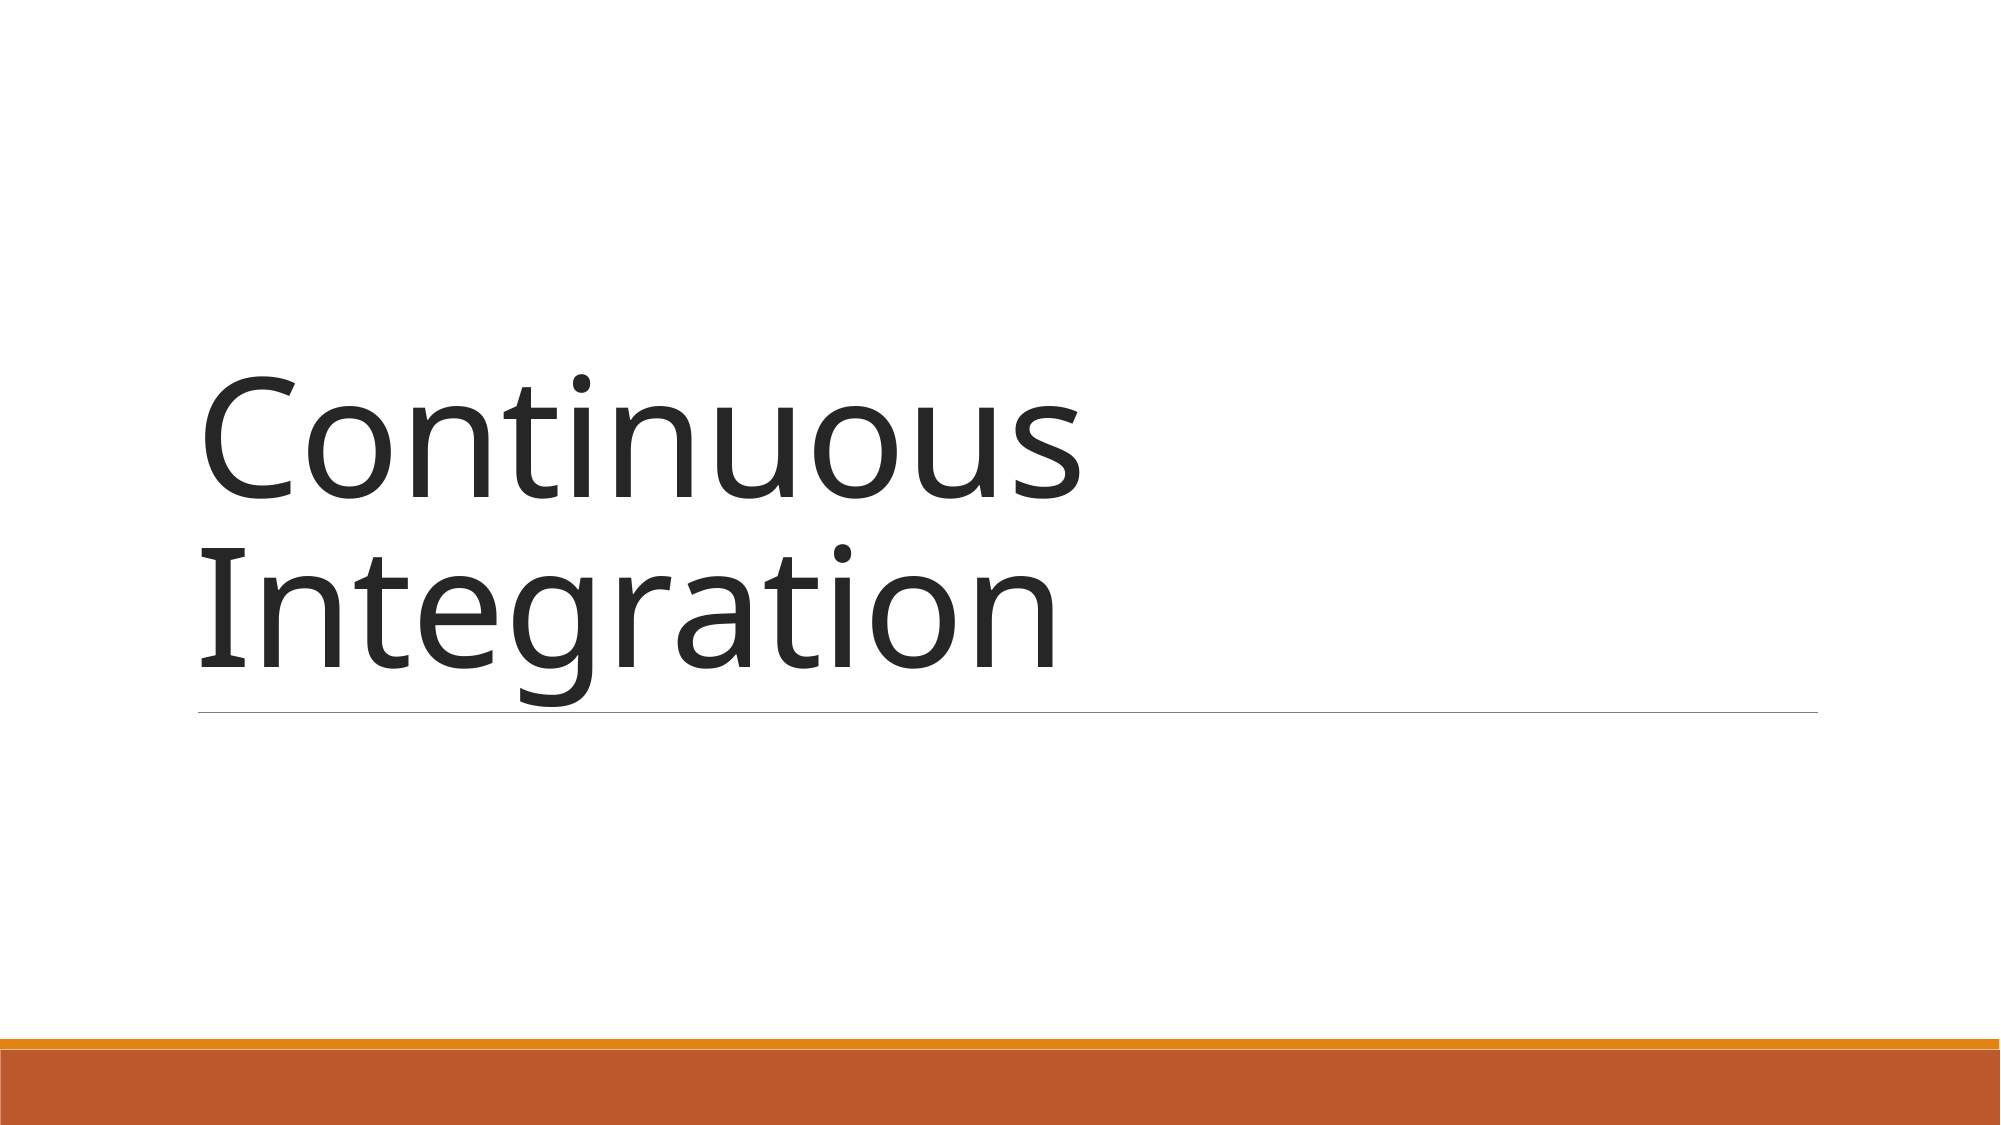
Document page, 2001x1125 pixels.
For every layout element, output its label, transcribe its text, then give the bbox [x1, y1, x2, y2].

title Continuous Integration [180, 124, 1830, 710]
